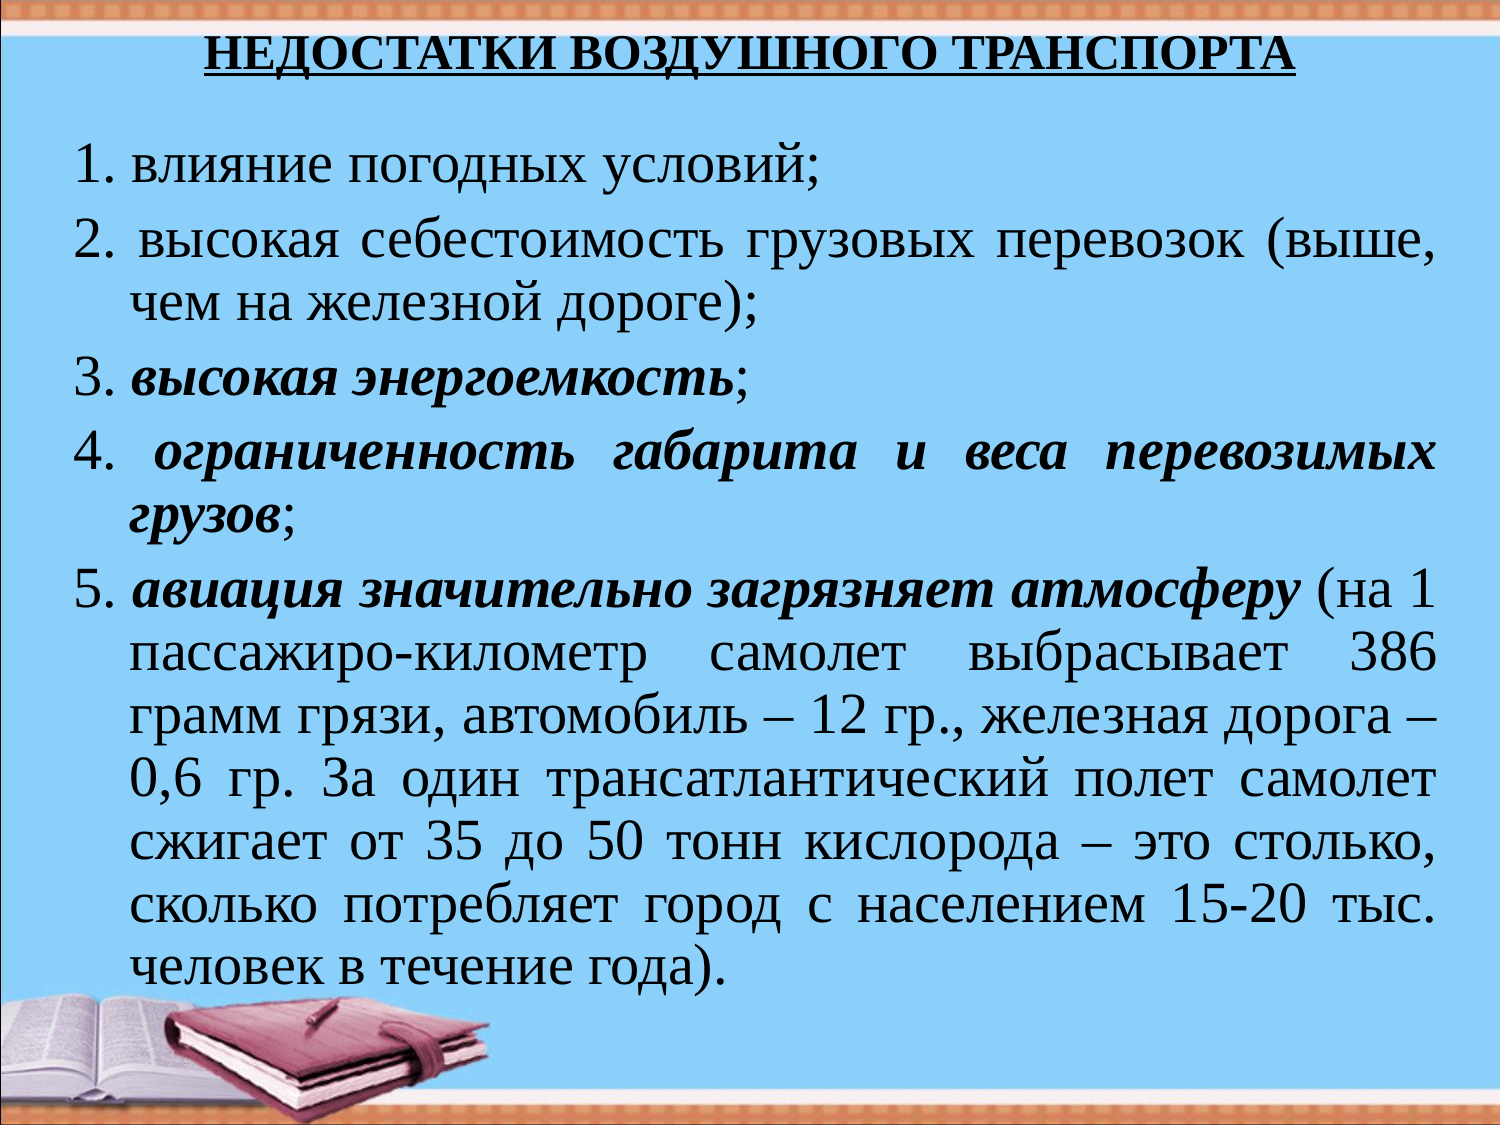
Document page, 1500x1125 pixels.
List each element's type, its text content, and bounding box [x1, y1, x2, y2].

list 1. влияние погодных условий; 2. высокая себестоимость грузовых перевозок (выше, чем на железной дороге); 3. высокая энергоемкость; 4. ограниченность габарита и веса перевозимых грузов; 5. авиация значительно загрязняет атмосферу (на 1 пассажиро-километр самолет выбрасывает 386 грамм грязи, автомобиль – 12 гр., железная дорога – 0,6 гр. За один трансатлантический полет самолет сжигает от 35 до 50 тонн кислорода – это столько, сколько потребляет город с населением 15-20 тыс. человек в течение года). [58, 125, 1454, 1000]
picture [0, 100, 1500, 1125]
title НЕДОСТАТКИ ВОЗДУШНОГО ТРАНСПОРТА [0, 0, 1500, 100]
